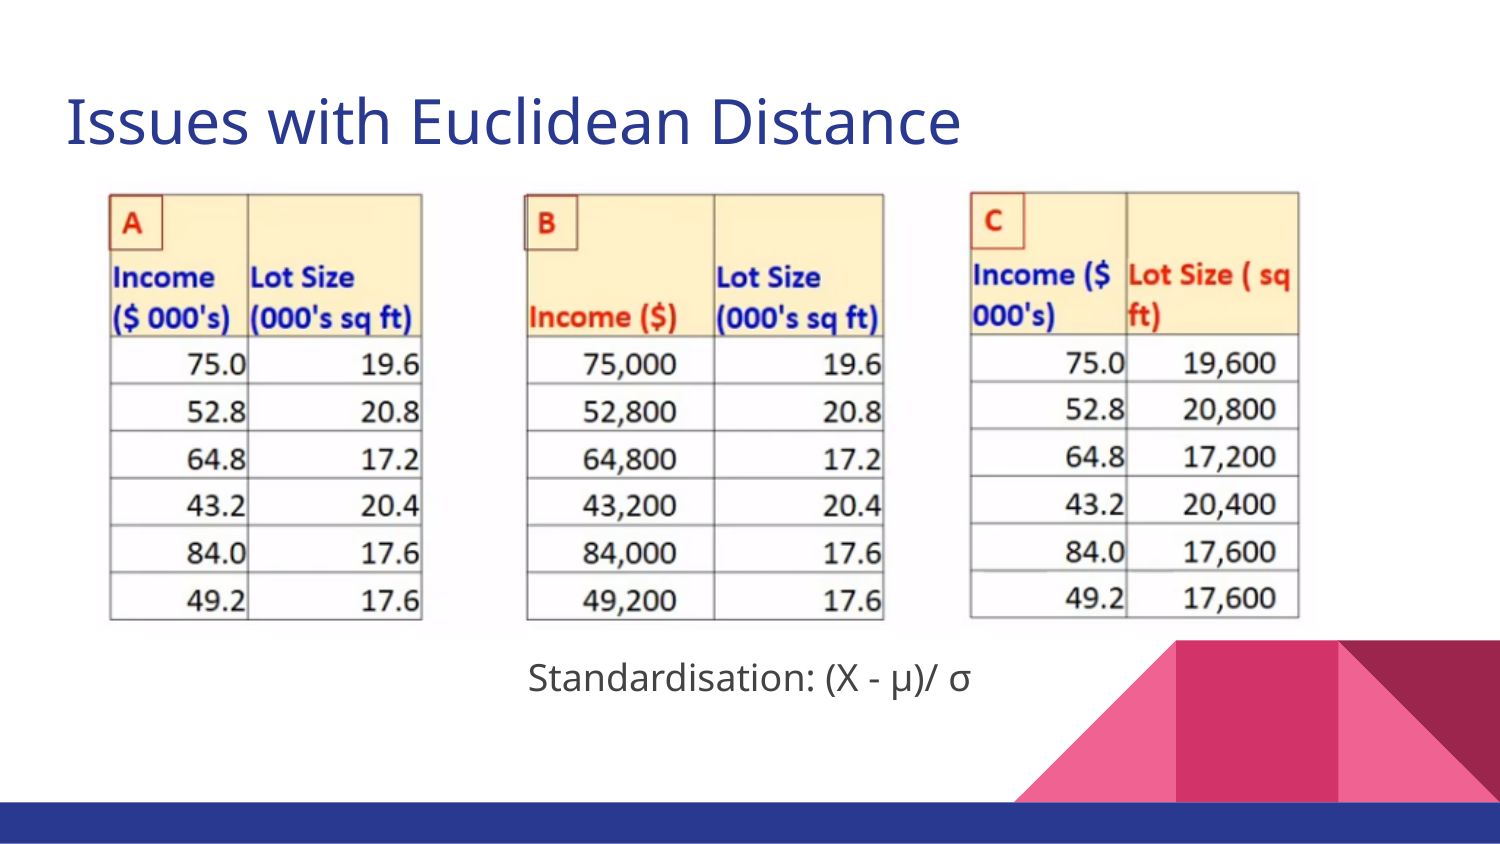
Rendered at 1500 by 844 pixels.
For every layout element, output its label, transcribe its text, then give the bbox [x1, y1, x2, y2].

list Standardisation: (X - μ)/ σ [51, 201, 1449, 750]
picture [96, 181, 1318, 631]
title Issues with Euclidean Distance [51, 67, 1449, 167]
